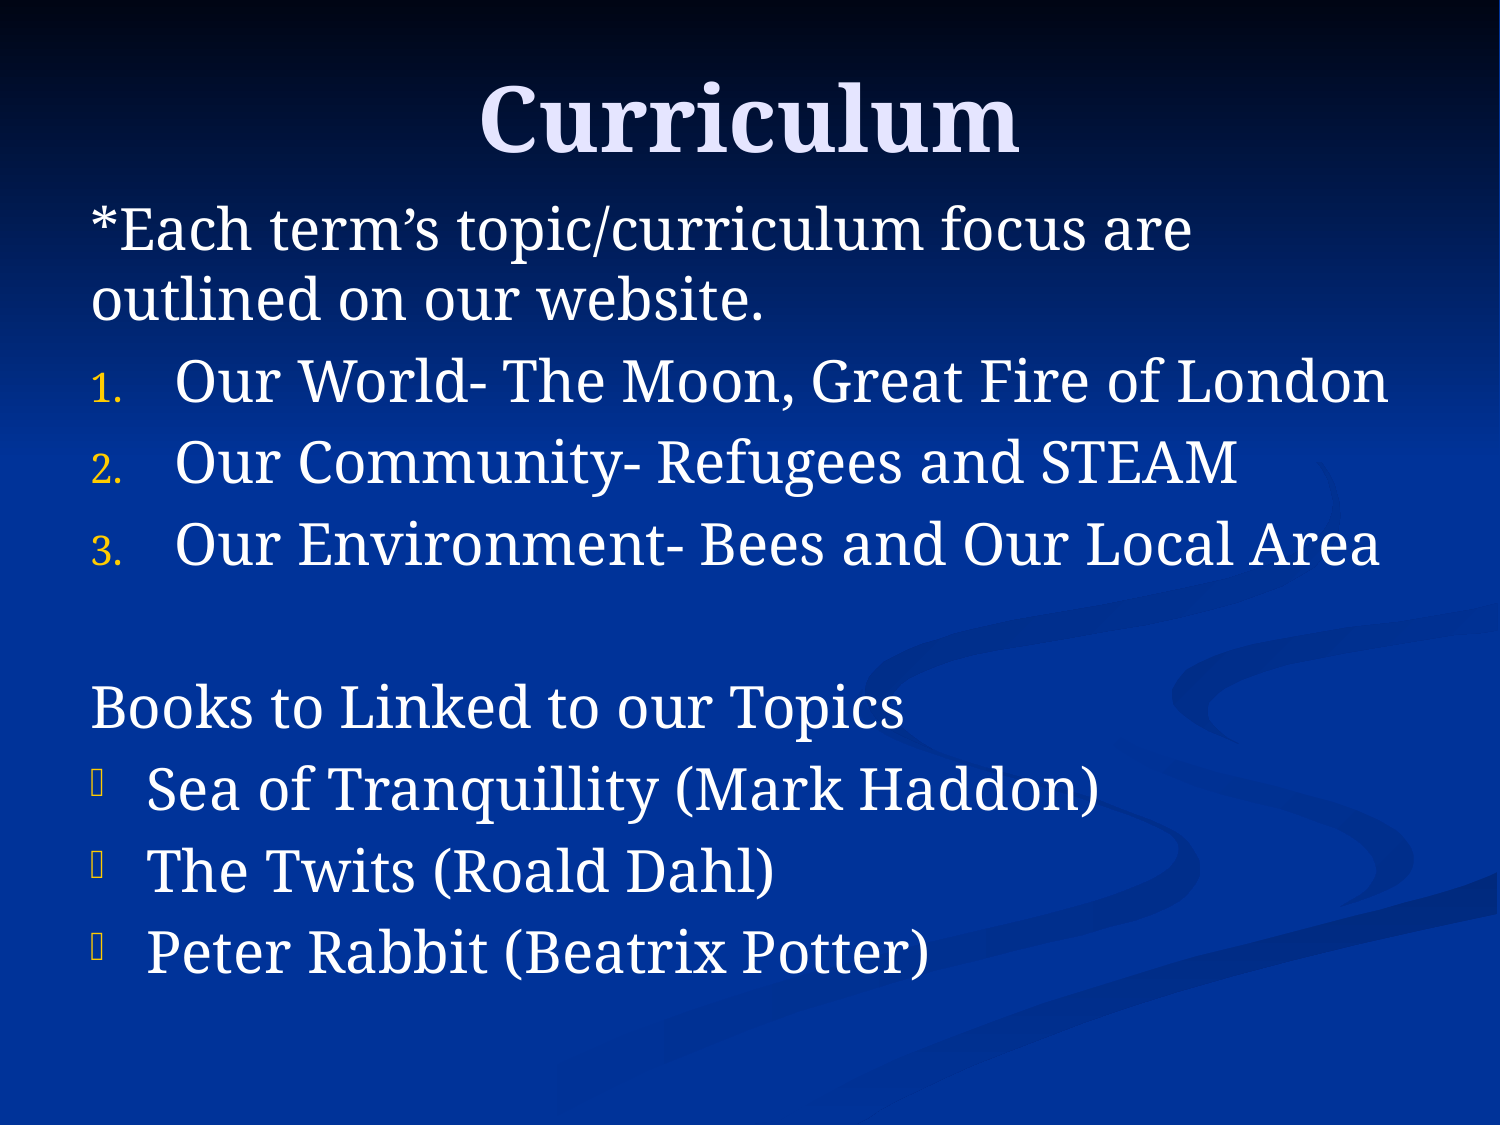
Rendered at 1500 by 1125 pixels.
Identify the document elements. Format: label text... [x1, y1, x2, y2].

title Curriculum [74, 0, 1426, 184]
list *Each term’s topic/curriculum focus are outlined on our website. Our World- The Moon, Great Fire of London Our Community- Refugees and STEAM Our Environment- Bees and Our Local Area Books to Linked to our Topics Sea of Tranquillity (Mark Haddon) The Twits (Roald Dahl) Peter Rabbit (Beatrix Potter) [74, 184, 1426, 1006]
